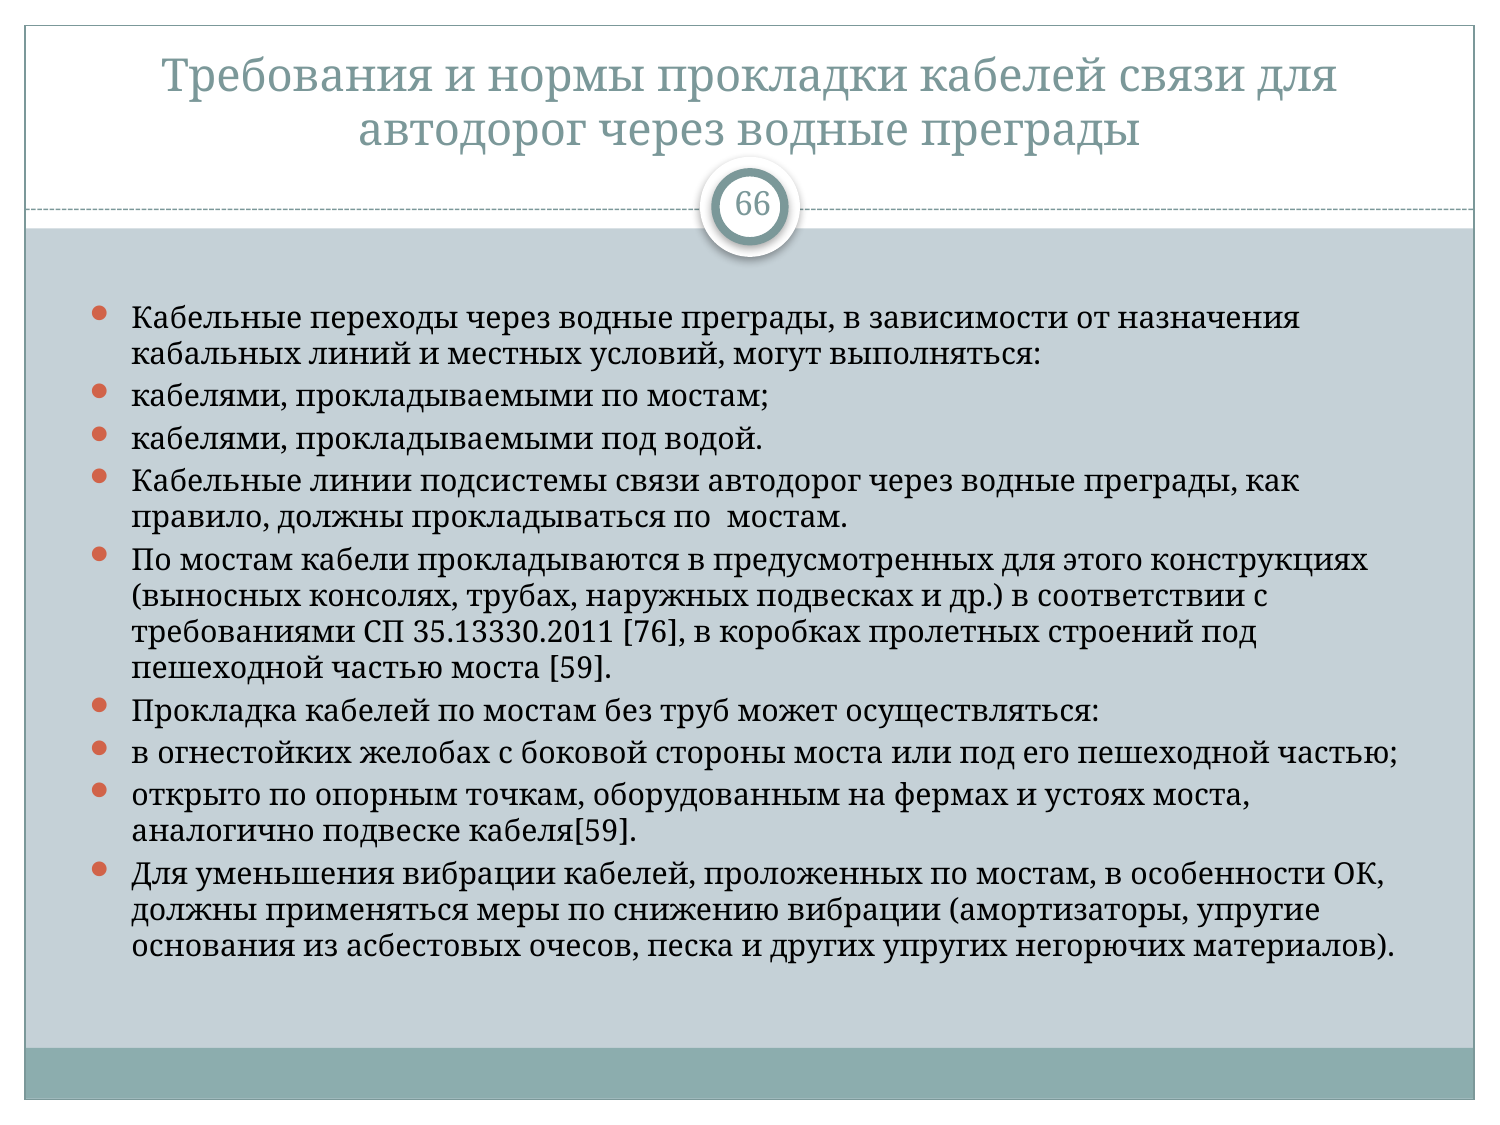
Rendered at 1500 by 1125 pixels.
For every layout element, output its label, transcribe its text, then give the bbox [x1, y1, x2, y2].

list Кабельные переходы через водные преграды, в зависимости от назначения кабальных линий и местных условий, могут выполняться: кабелями, прокладываемыми по мостам; кабелями, прокладываемыми под водой. Кабельные линии подсистемы связи автодорог через водные преграды, как правило, должны прокладываться по мостам. По мостам кабели прокладываются в предусмотренных для этого конструкциях (выносных консолях, трубах, наружных подвесках и др.) в соответствии с требованиями СП 35.13330.2011 [76], в коробках пролетных строений под пешеходной частью моста [59]. Прокладка кабелей по мостам без труб может осуществляться: в огнестойких желобах с боковой стороны моста или под его пешеходной частью; открыто по опорным точкам, оборудованным на фермах и устоях моста, аналогично подвеске кабеля[59]. Для уменьшения вибрации кабелей, проложенных по мостам, в особенности ОК, должны применяться меры по снижению вибрации (амортизаторы, упругие основания из асбестовых очесов, песка и других упругих негорючих материалов). [75, 290, 1425, 1035]
slide_number 66 [715, 168, 791, 241]
title Требования и нормы прокладки кабелей связи для автодорог через водные преграды [49, 37, 1450, 162]
